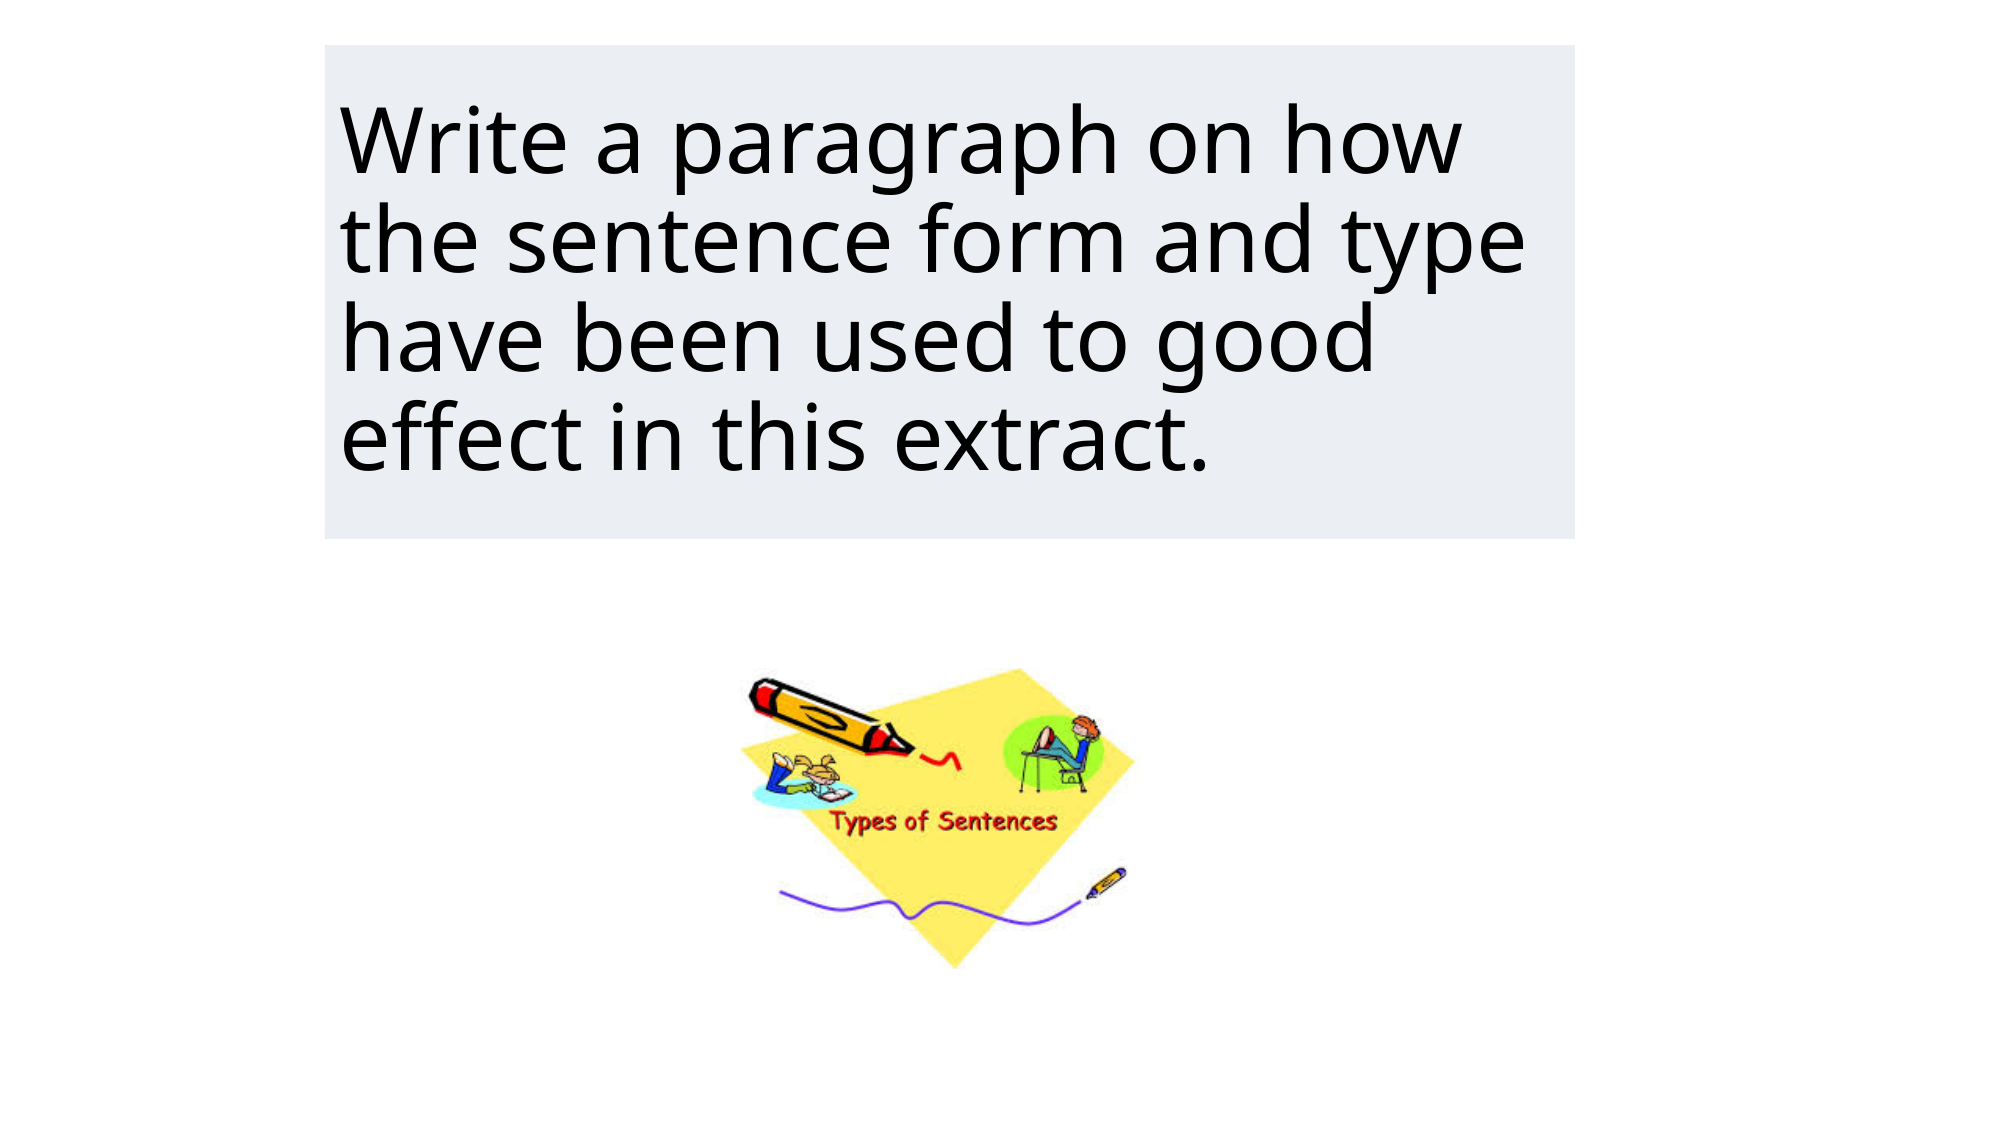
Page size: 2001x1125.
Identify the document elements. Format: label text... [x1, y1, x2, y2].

title Write a paragraph on how the sentence form and type have been used to good effect in this extract. [324, 45, 1575, 539]
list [740, 668, 1145, 972]
